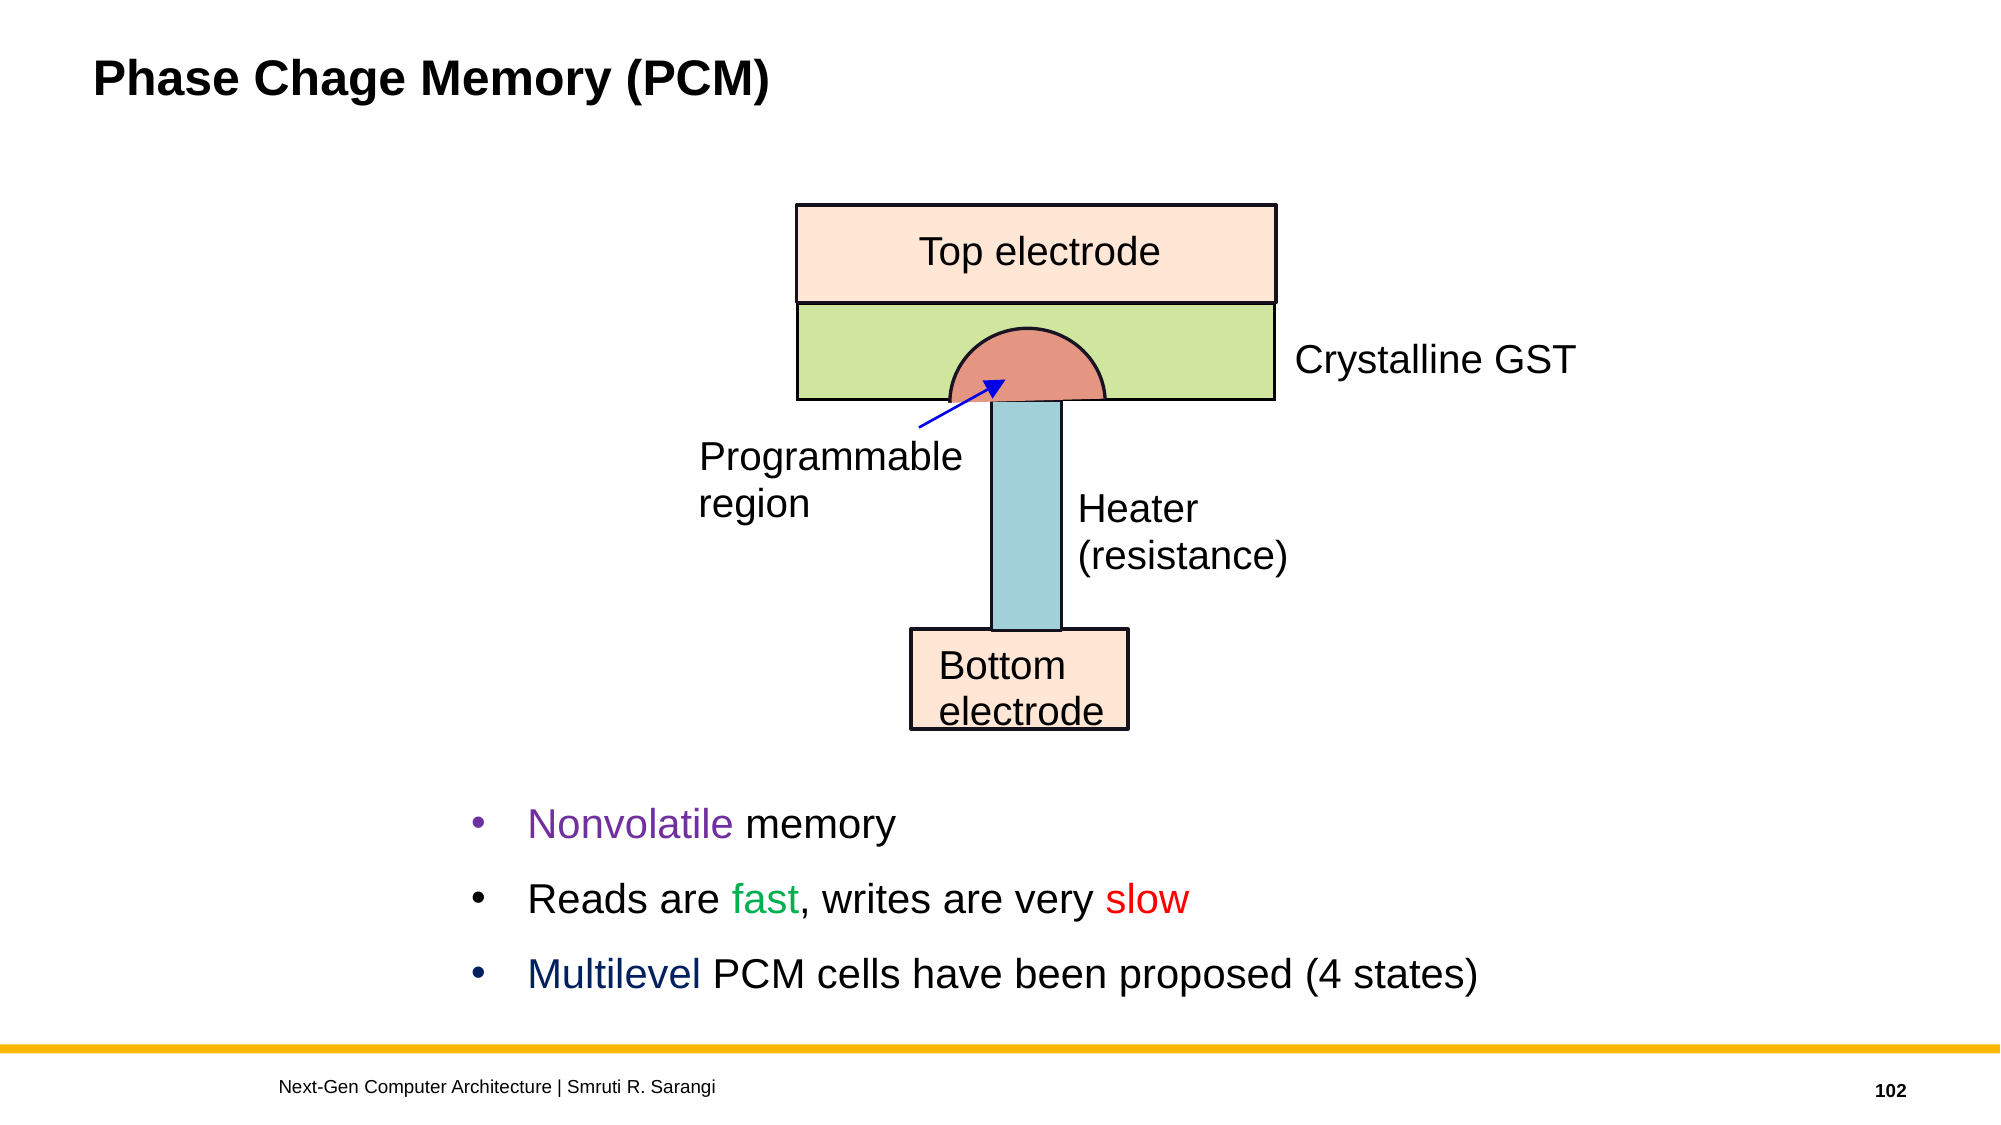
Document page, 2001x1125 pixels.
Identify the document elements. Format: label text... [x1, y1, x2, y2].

slide_number 102 [1711, 1071, 1922, 1109]
list Nonvolatile memory Reads are fast, writes are very slow Multilevel PCM cells have been proposed (4 states) [456, 789, 1581, 1017]
footer Next-Gen Computer Architecture | Smruti R. Sarangi [263, 1067, 1464, 1105]
title Phase Chage Memory (PCM) [78, 45, 1578, 180]
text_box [682, 204, 1594, 743]
